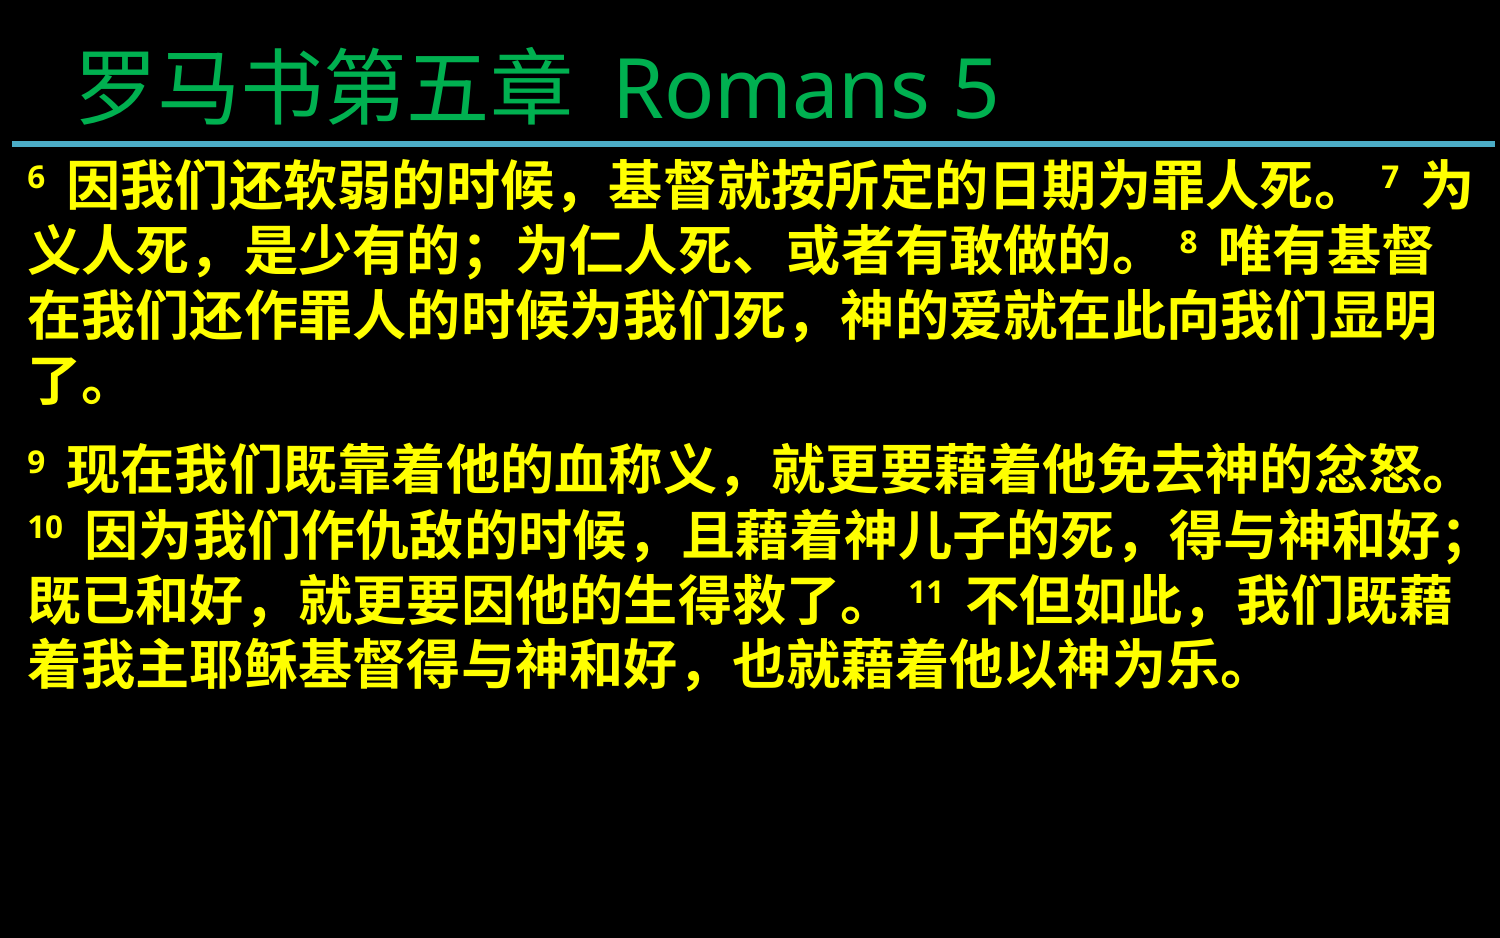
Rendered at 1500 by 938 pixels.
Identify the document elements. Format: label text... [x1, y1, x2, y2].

text_box 6 因我们还软弱的时候，基督就按所定的日期为罪人死。7 为义人死，是少有的；为仁人死、或者有敢做的。8 唯有基督在我们还作罪人的时候为我们死，神的爱就在此向我们显明了。 9 现在我们既靠着他的血称义，就更要藉着他免去神的忿怒。10 因为我们作仇敌的时候，且藉着神儿子的死，得与神和好；既已和好，就更要因他的生得救了。11 不但如此，我们既藉着我主耶稣基督得与神和好，也就藉着他以神为乐。 [12, 154, 1495, 704]
text_box 罗马书第五章 Romans 5 [59, 27, 1015, 143]
